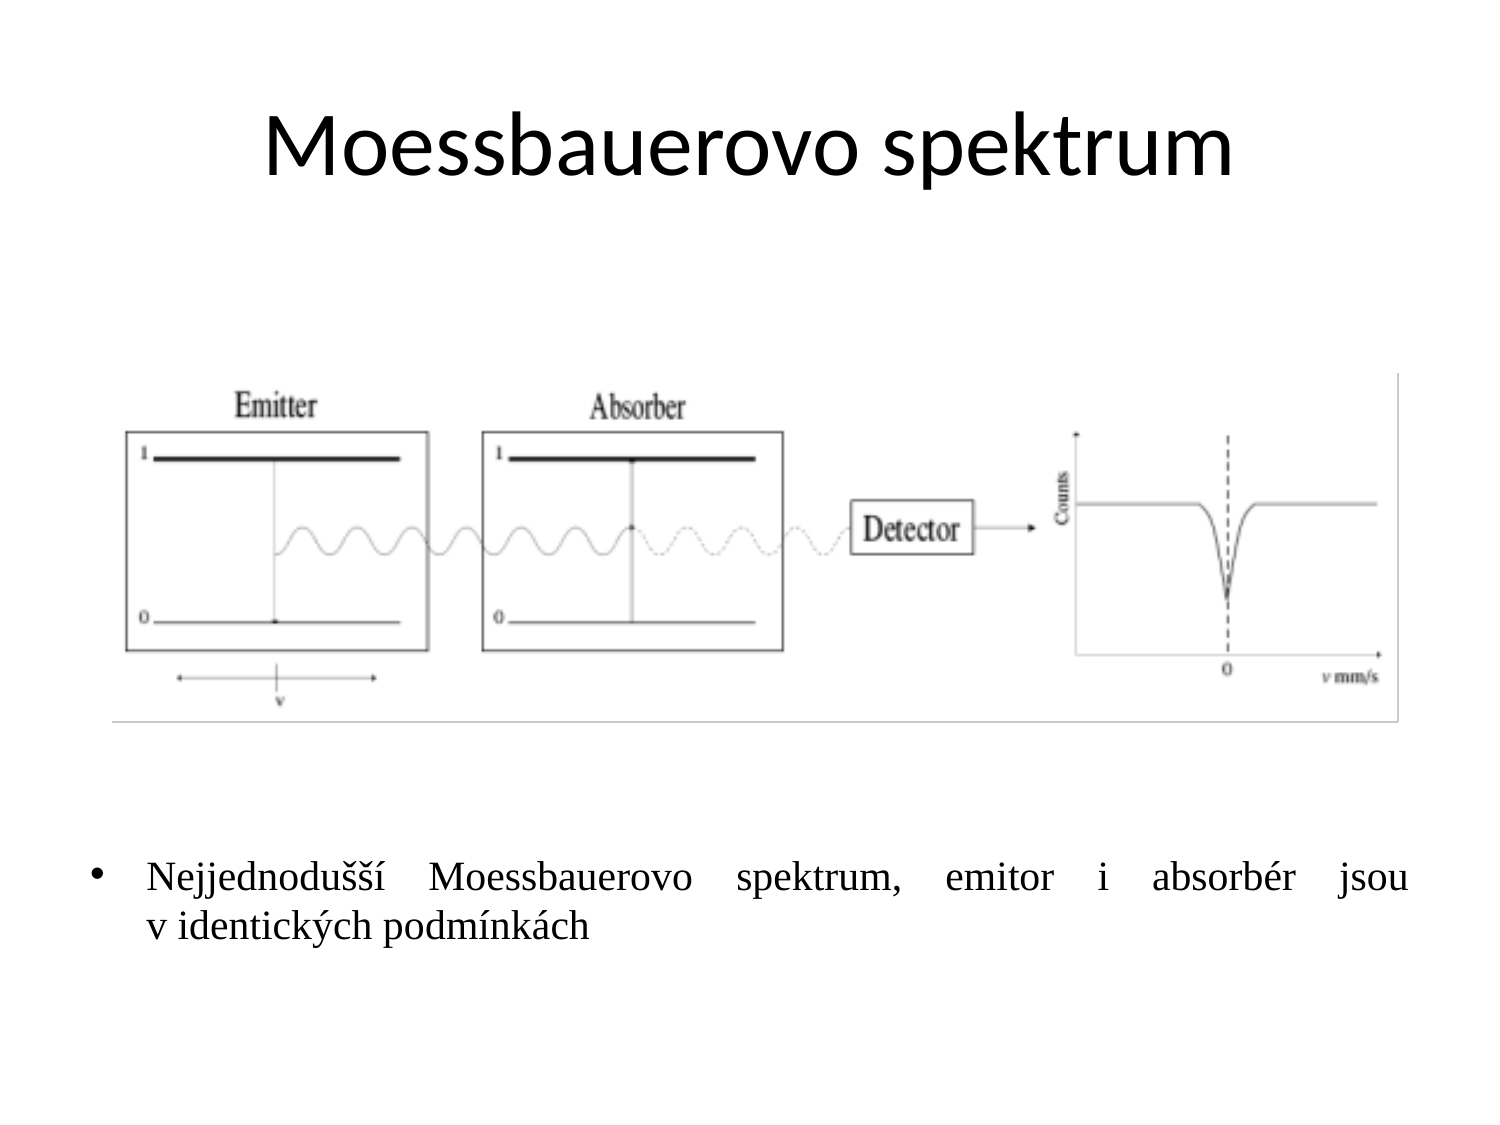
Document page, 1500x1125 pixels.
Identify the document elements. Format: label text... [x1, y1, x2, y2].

picture [111, 373, 1402, 726]
title Moessbauerovo spektrum [75, 45, 1425, 233]
list Nejjednodušší Moessbauerovo spektrum, emitor i absorbér jsou v identických podmínkách [75, 262, 1425, 1005]
